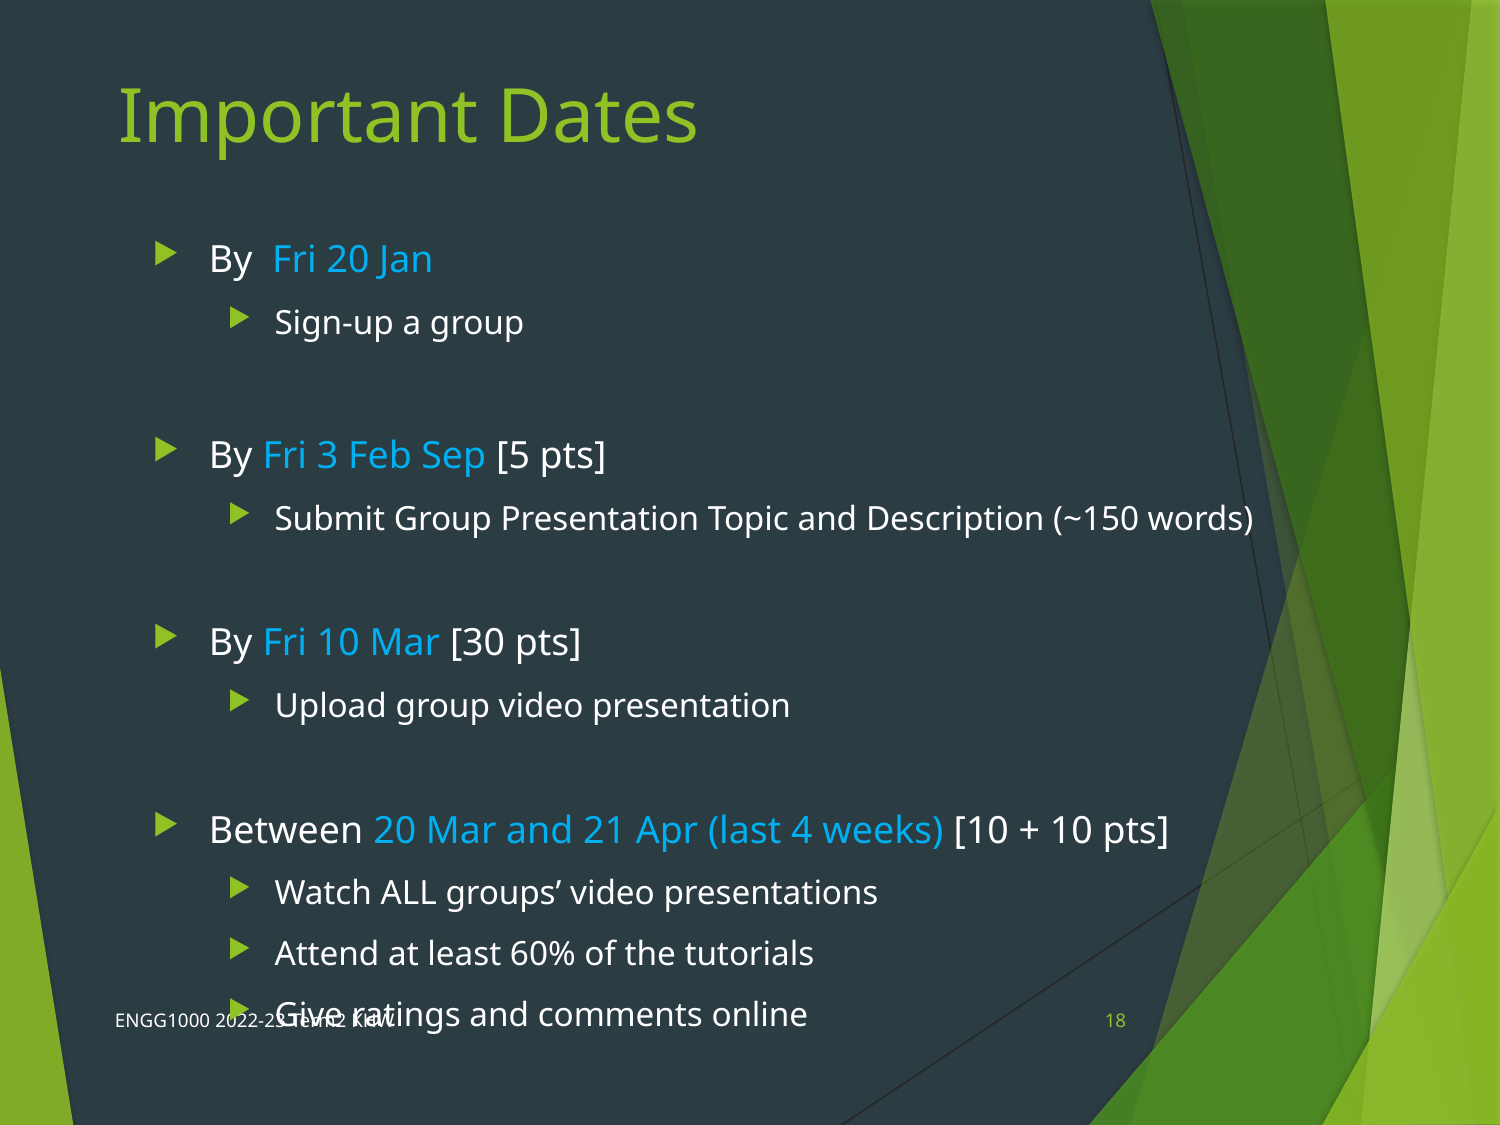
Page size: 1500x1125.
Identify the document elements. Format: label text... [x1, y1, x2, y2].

title Important Dates [103, 59, 1397, 199]
list By Fri 20 Jan Sign-up a group By Fri 3 Feb Sep [5 pts] Submit Group Presentation Topic and Description (~150 words) By Fri 10 Mar [30 pts] Upload group video presentation Between 20 Mar and 21 Apr (last 4 weeks) [10 + 10 pts] Watch ALL groups’ video presentations Attend at least 60% of the tutorials Give ratings and comments online [137, 227, 1397, 1059]
footer ENGG1000 2022-23 Term2 KHW [99, 991, 859, 1051]
slide_number 18 [1057, 991, 1142, 1051]
